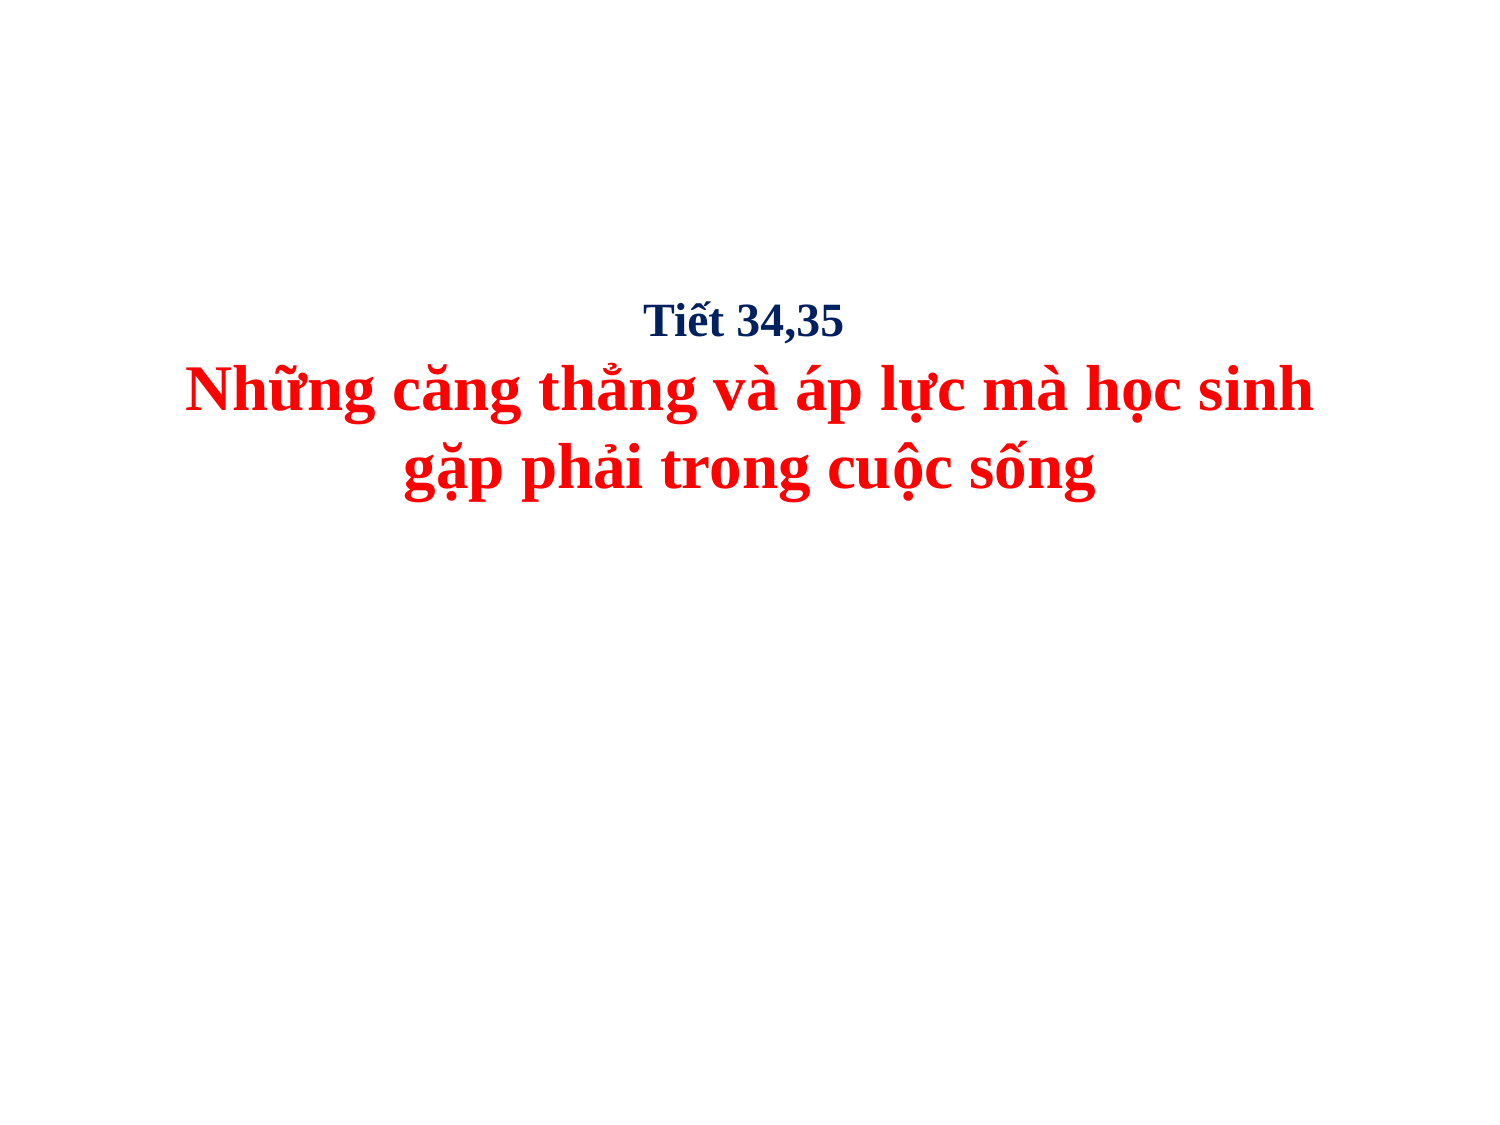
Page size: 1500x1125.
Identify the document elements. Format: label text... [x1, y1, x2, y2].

title Tiết 34,35 Những căng thẳng và áp lực mà học sinh gặp phải trong cuộc sống [112, 162, 1388, 591]
